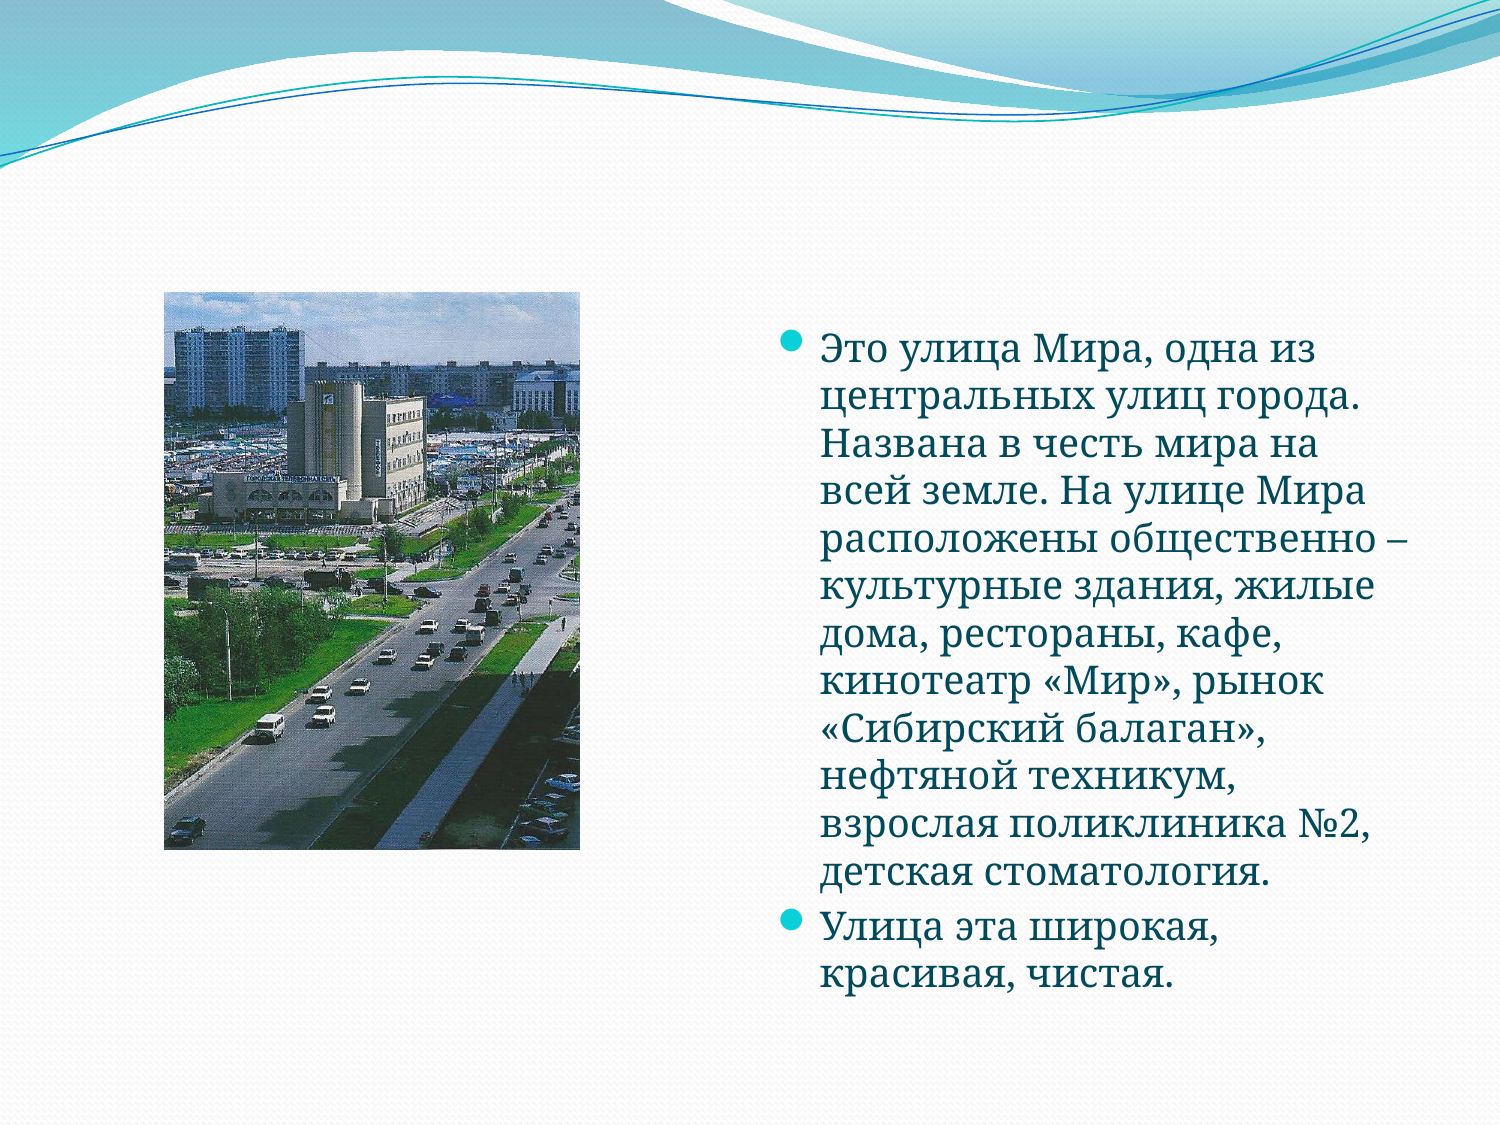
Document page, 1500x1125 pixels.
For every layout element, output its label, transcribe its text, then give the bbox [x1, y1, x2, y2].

list Это улица Мира, одна из центральных улиц города. Названа в честь мира на всей земле. На улице Мира расположены общественно – культурные здания, жилые дома, рестораны, кафе, кинотеатр «Мир», рынок «Сибирский балаган», нефтяной техникум, взрослая поликлиника №2, детская стоматология. Улица эта широкая, красивая, чистая. [762, 314, 1425, 1043]
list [163, 292, 580, 850]
